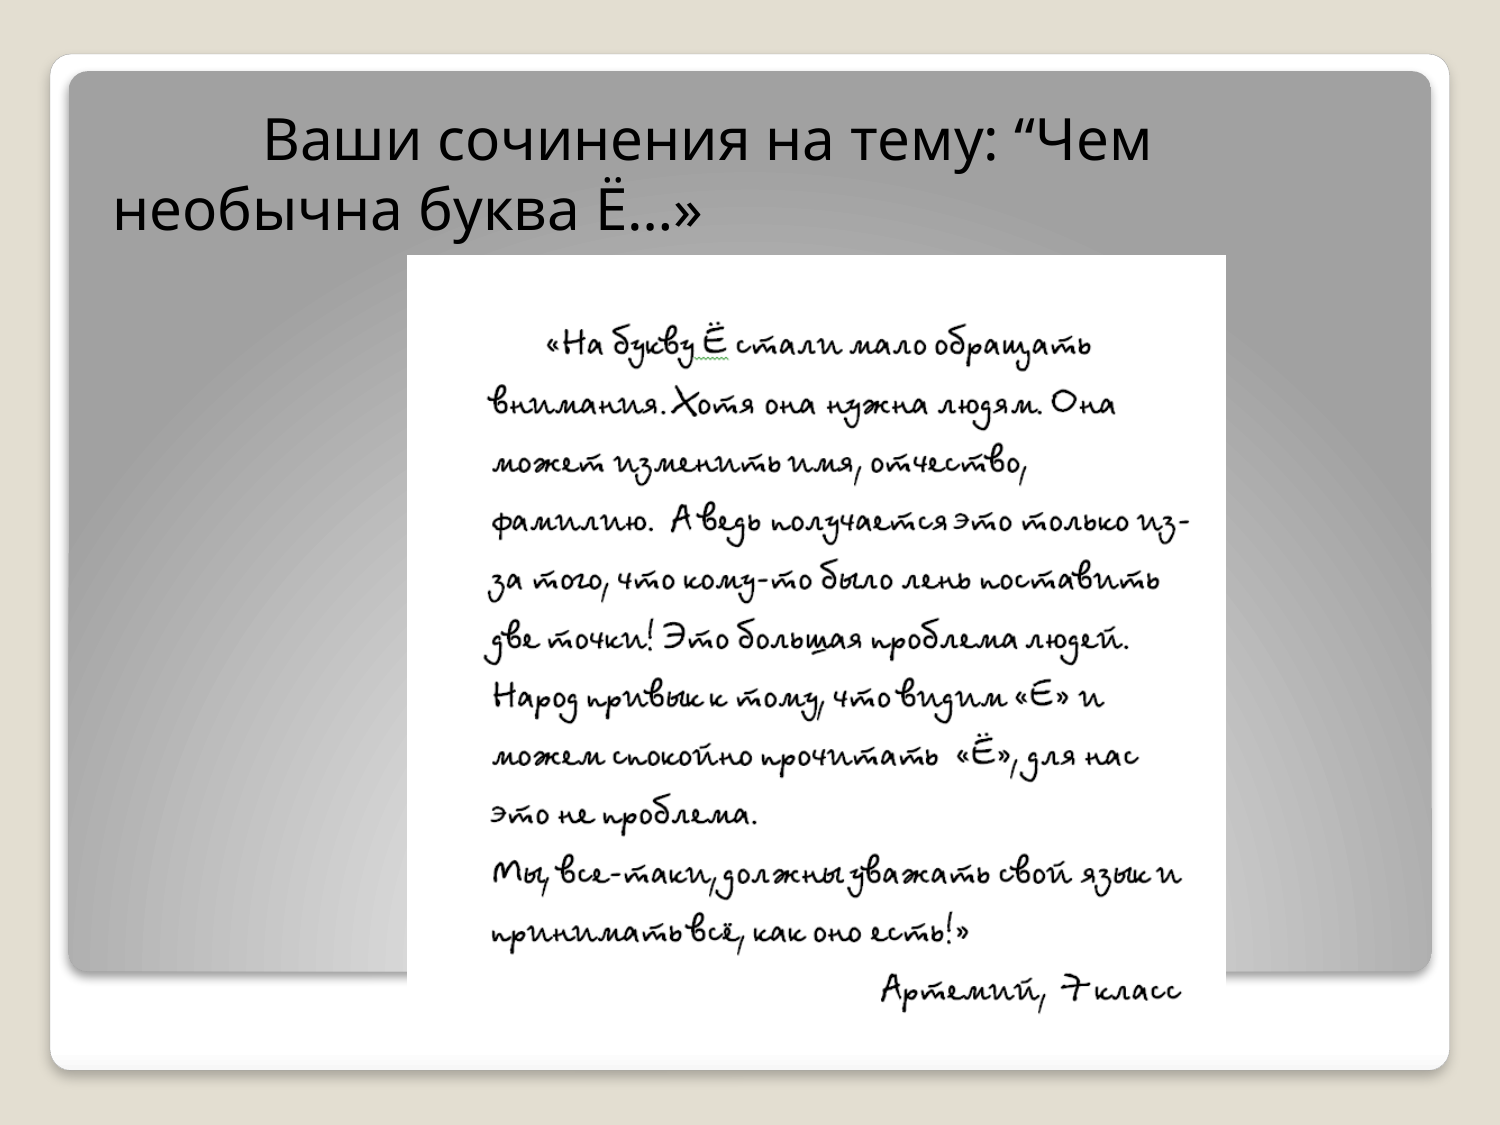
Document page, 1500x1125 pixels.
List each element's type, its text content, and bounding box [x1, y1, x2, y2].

picture [407, 255, 1226, 1049]
list Ваши сочинения на тему: “Чем необычна буква Ё…» [82, 86, 1425, 1094]
